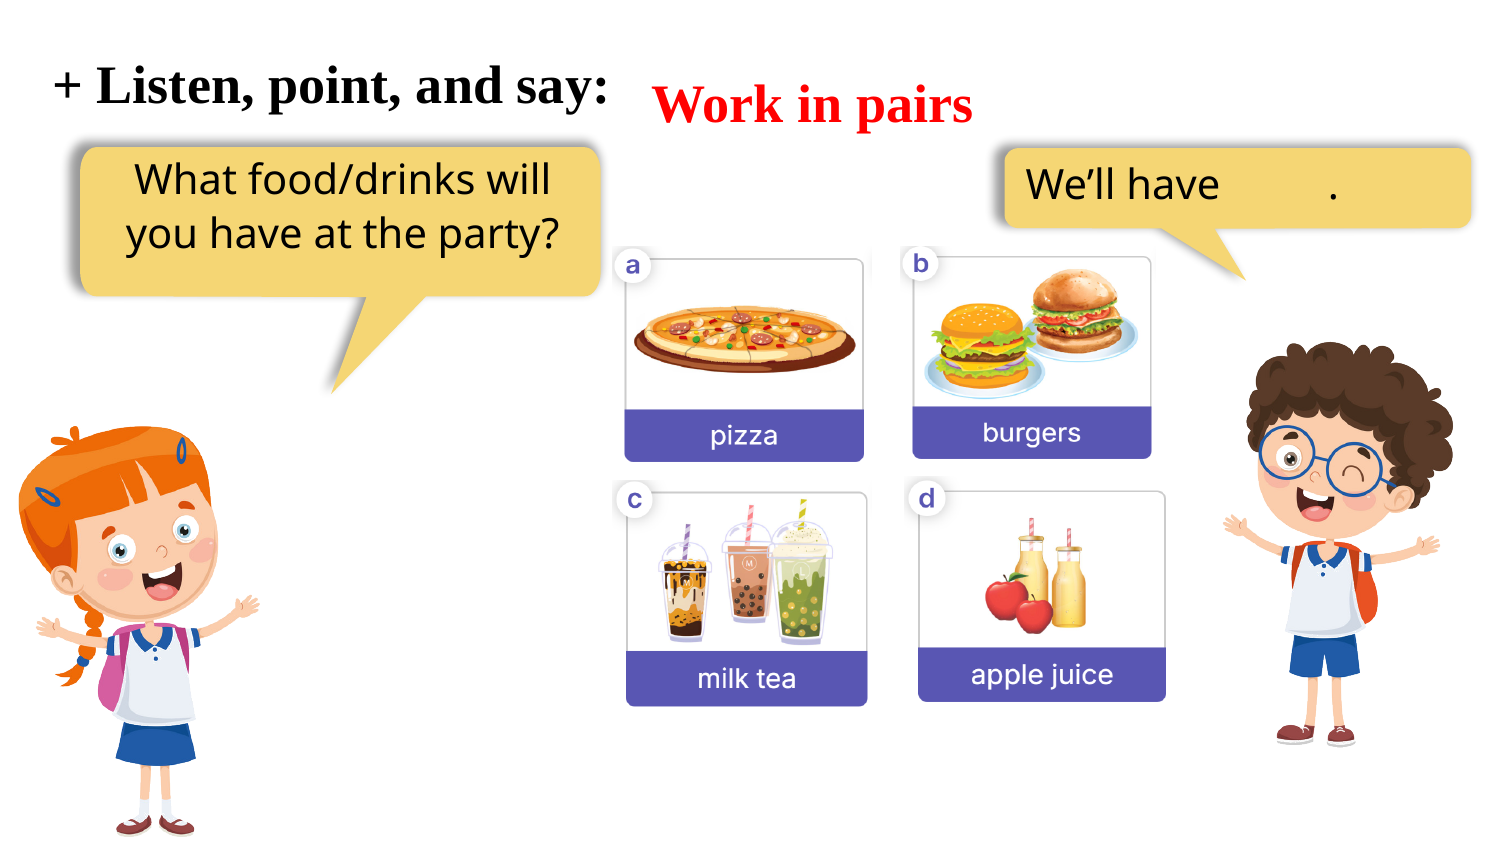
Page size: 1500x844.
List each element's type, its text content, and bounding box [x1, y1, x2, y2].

picture [900, 246, 1156, 460]
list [612, 246, 872, 469]
text_box Work in pairs [636, 52, 1000, 147]
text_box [1004, 146, 1472, 281]
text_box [79, 142, 606, 395]
title + Listen, point, and say: [37, 34, 632, 129]
picture [1208, 309, 1490, 795]
picture [0, 346, 277, 844]
picture [904, 476, 1176, 706]
picture [612, 479, 872, 709]
